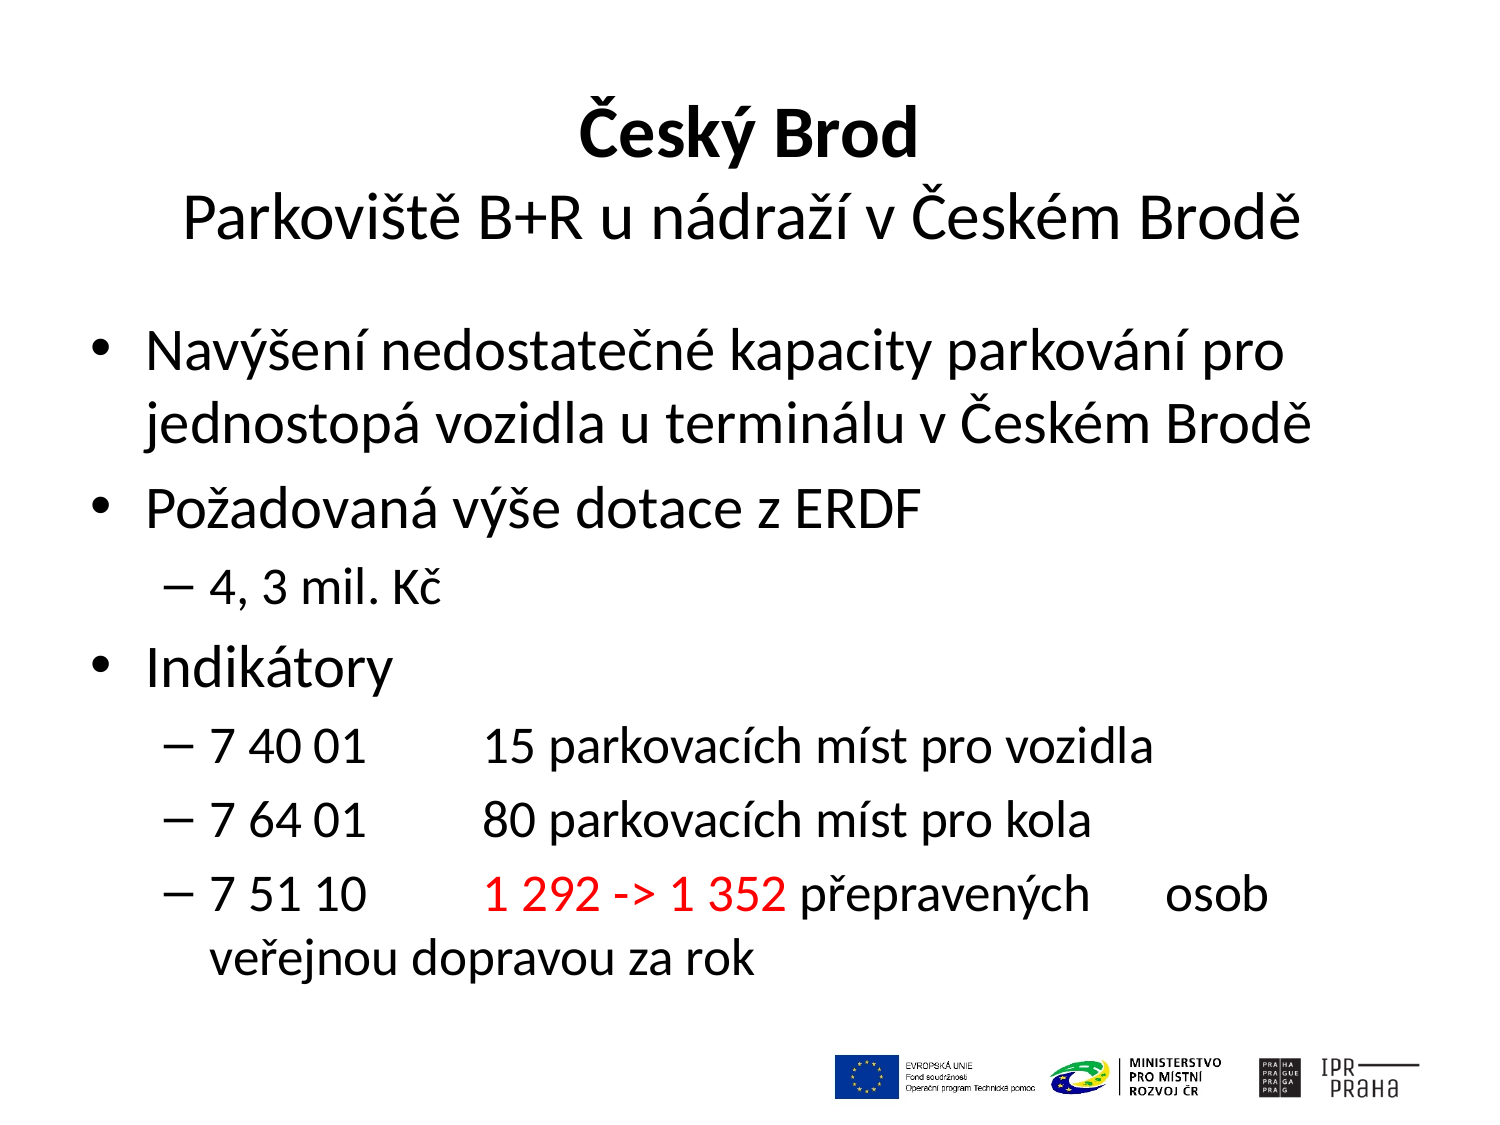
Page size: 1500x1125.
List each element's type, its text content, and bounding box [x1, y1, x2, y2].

picture [1253, 1046, 1423, 1108]
list Navýšení nedostatečné kapacity parkování pro jednostopá vozidla u terminálu v Českém Brodě Požadovaná výše dotace z ERDF 4, 3 mil. Kč Indikátory 7 40 01 15 parkovacích míst pro vozidla 7 64 01 80 parkovacích míst pro kola 7 51 10 1 292 -> 1 352 přepravených osob veřejnou dopravou za rok [75, 302, 1425, 1005]
picture [820, 1040, 1236, 1113]
title Český Brod Parkoviště B+R u nádraží v Českém Brodě [53, 74, 1447, 262]
